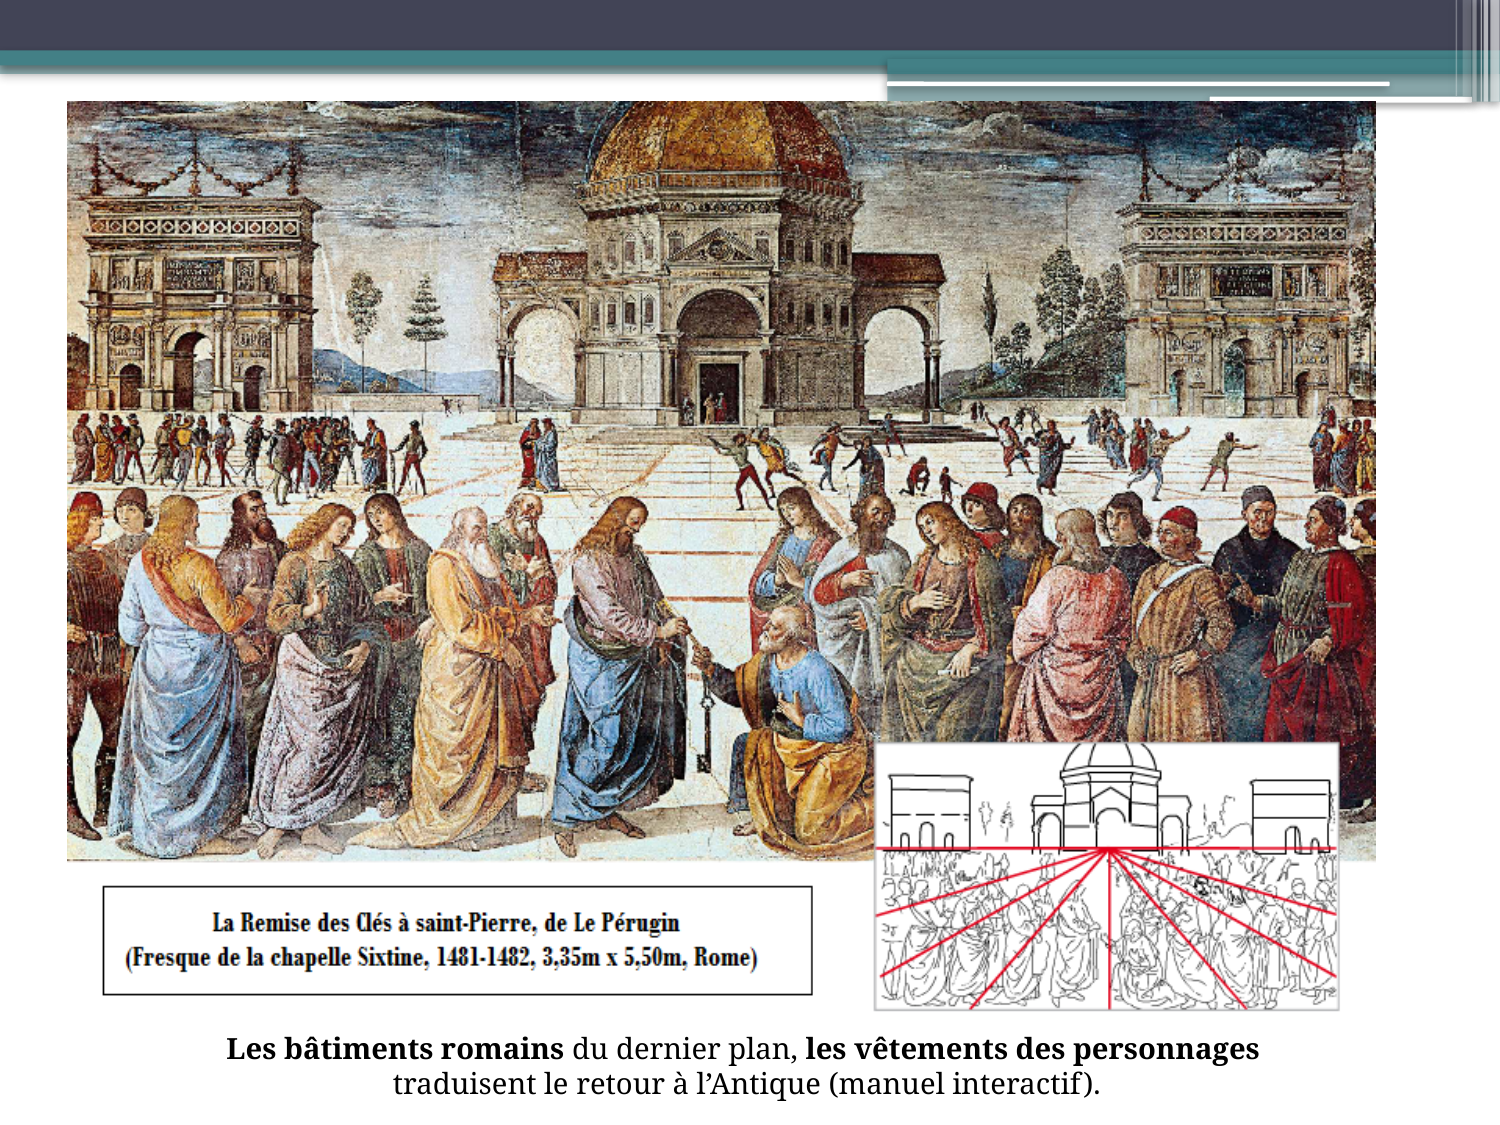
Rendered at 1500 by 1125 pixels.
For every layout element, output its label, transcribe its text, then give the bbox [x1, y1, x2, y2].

picture [67, 101, 1377, 1017]
text_box Les bâtiments romains du dernier plan, les vêtements des personnages traduisent le retour à l’Antique (manuel interactif). [0, 1023, 1495, 1108]
